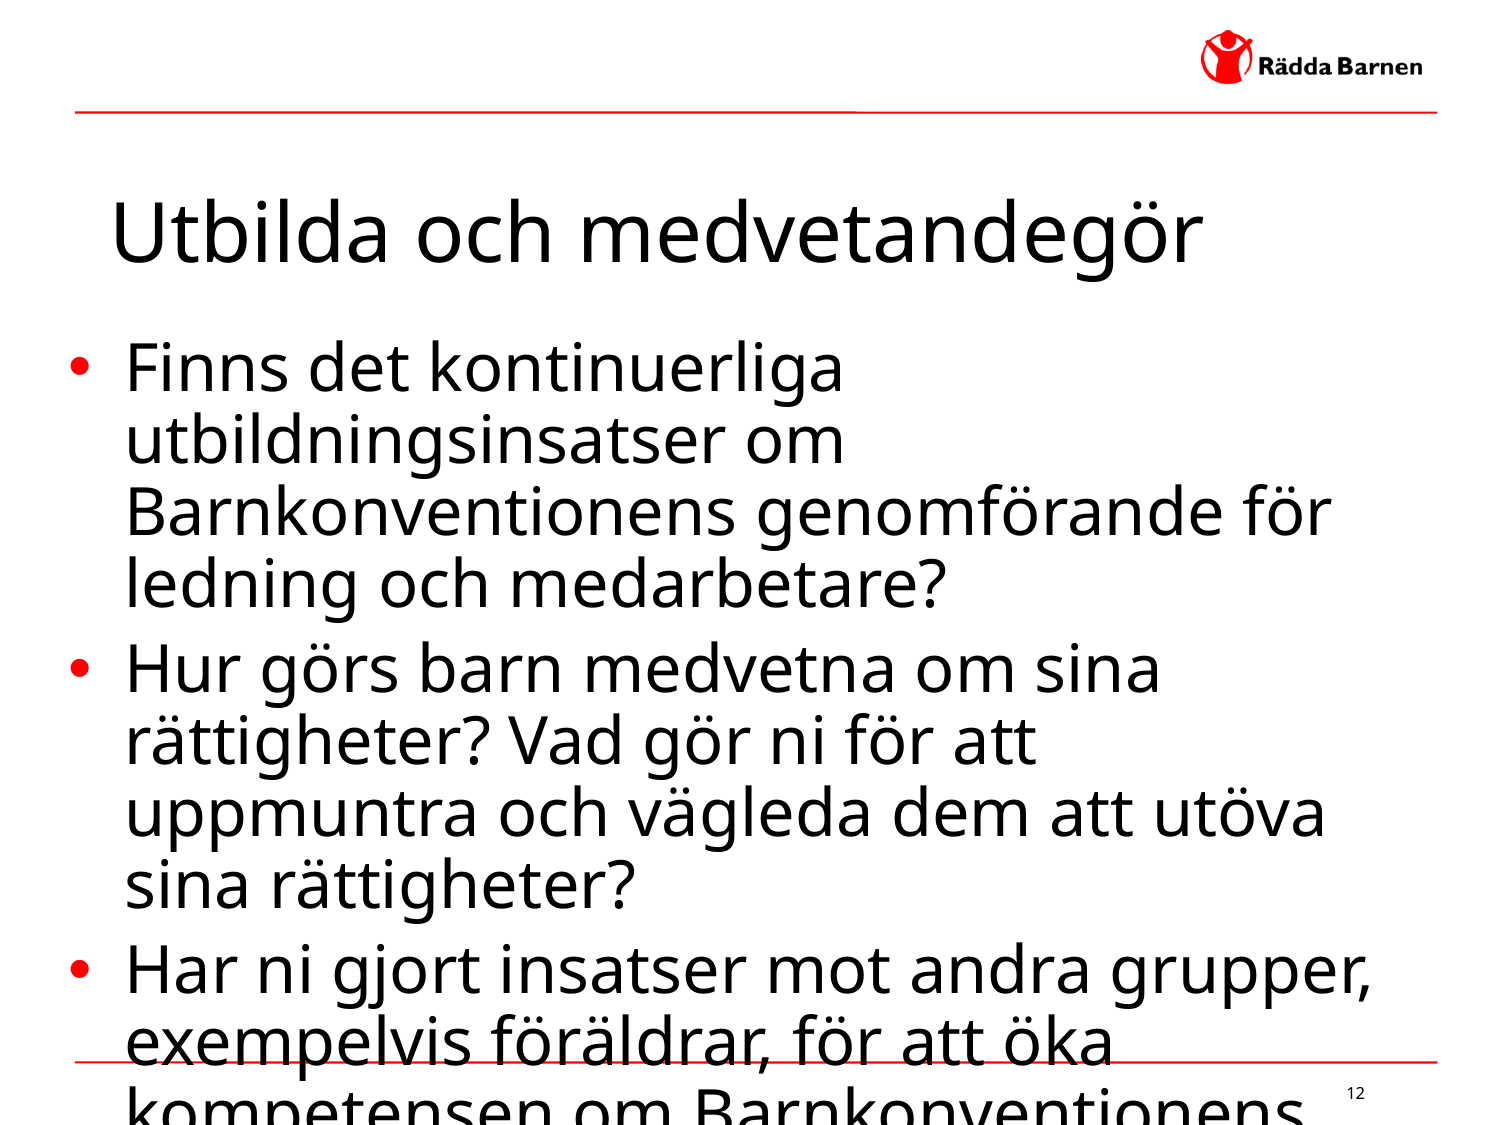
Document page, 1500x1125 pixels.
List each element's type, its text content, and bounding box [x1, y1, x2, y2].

picture [1201, 30, 1422, 84]
list Finns det kontinuerliga utbildningsinsatser om Barnkonventionens genomförande för ledning och medarbetare? Hur görs barn medvetna om sina rättigheter? Vad gör ni för att uppmuntra och vägleda dem att utöva sina rättigheter? Har ni gjort insatser mot andra grupper, exempelvis föräldrar, för att öka kompetensen om Barnkonventionens genomförande? [52, 326, 1412, 1125]
title Utbilda och medvetandegör [94, 135, 1370, 324]
